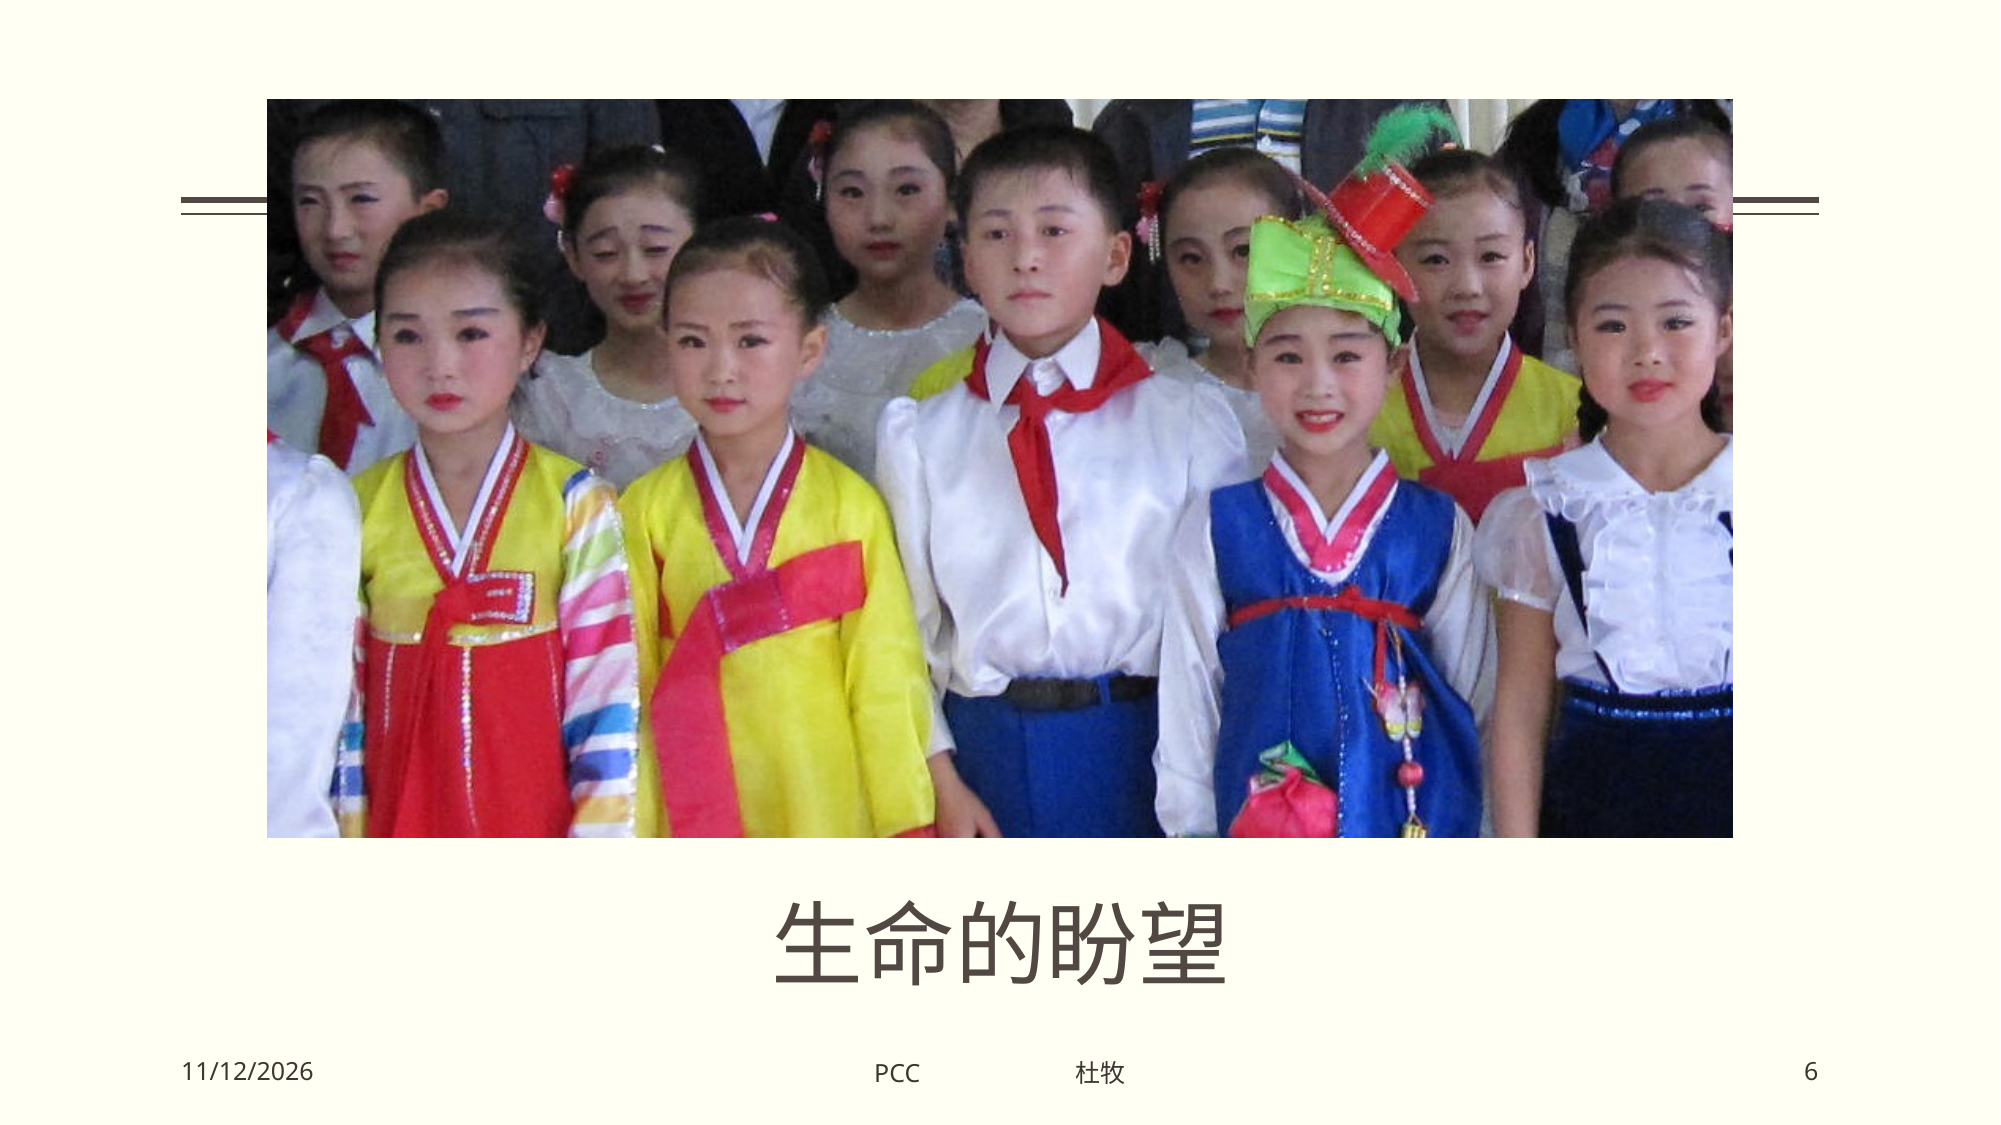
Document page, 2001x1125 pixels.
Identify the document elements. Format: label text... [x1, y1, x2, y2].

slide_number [181, 1042, 481, 1103]
text_box 生命的盼望 [757, 879, 1325, 1005]
footer PCC 杜牧 [481, 1042, 1518, 1103]
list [267, 99, 1733, 838]
slide_number 6 [1518, 1042, 1819, 1103]
